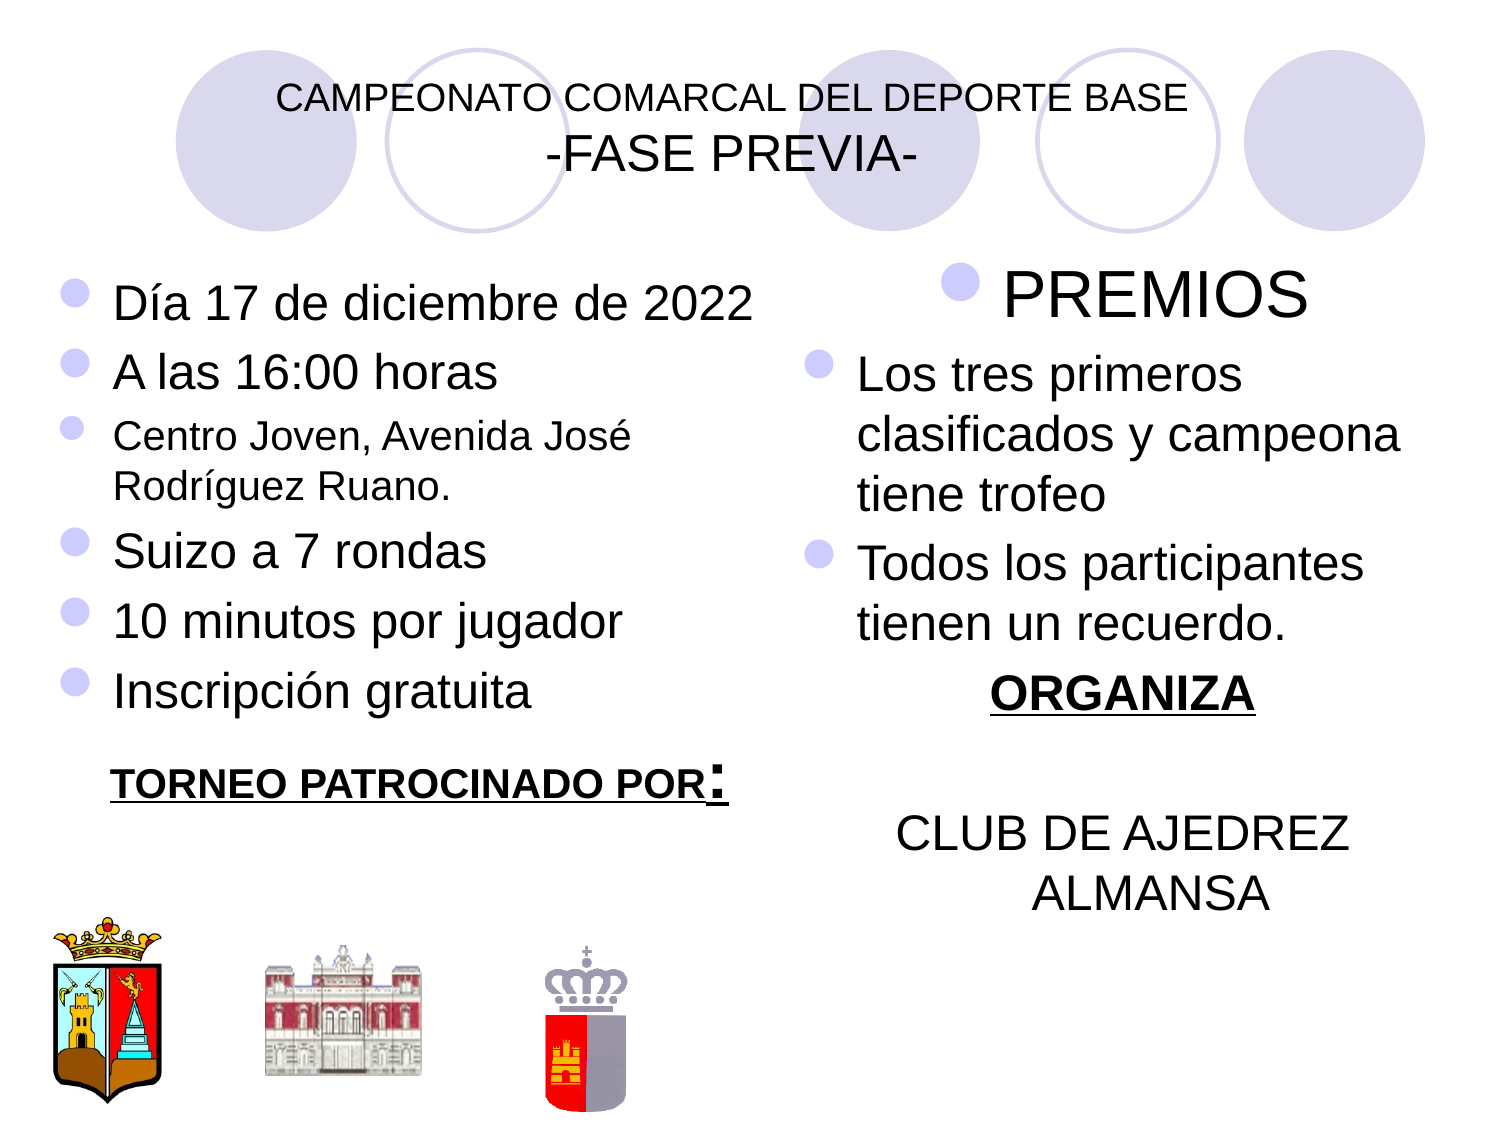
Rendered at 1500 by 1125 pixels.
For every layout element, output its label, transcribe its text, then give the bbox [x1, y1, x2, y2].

picture [265, 944, 423, 1076]
picture [52, 916, 162, 1104]
list PREMIOS Los tres primeros clasificados y campeona tiene trofeo Todos los participantes tienen un recuerdo. ORGANIZA CLUB DE AJEDREZ ALMANSA [785, 243, 1461, 988]
picture [537, 945, 633, 1123]
list Día 17 de diciembre de 2022 A las 16:00 horas Centro Joven, Avenida José Rodríguez Ruano. Suizo a 7 rondas 10 minutos por jugador Inscripción gratuita TORNEO PATROCINADO POR: [41, 262, 798, 1006]
title CAMPEONATO COMARCAL DEL DEPORTE BASE -FASE PREVIA- [100, 45, 1365, 209]
